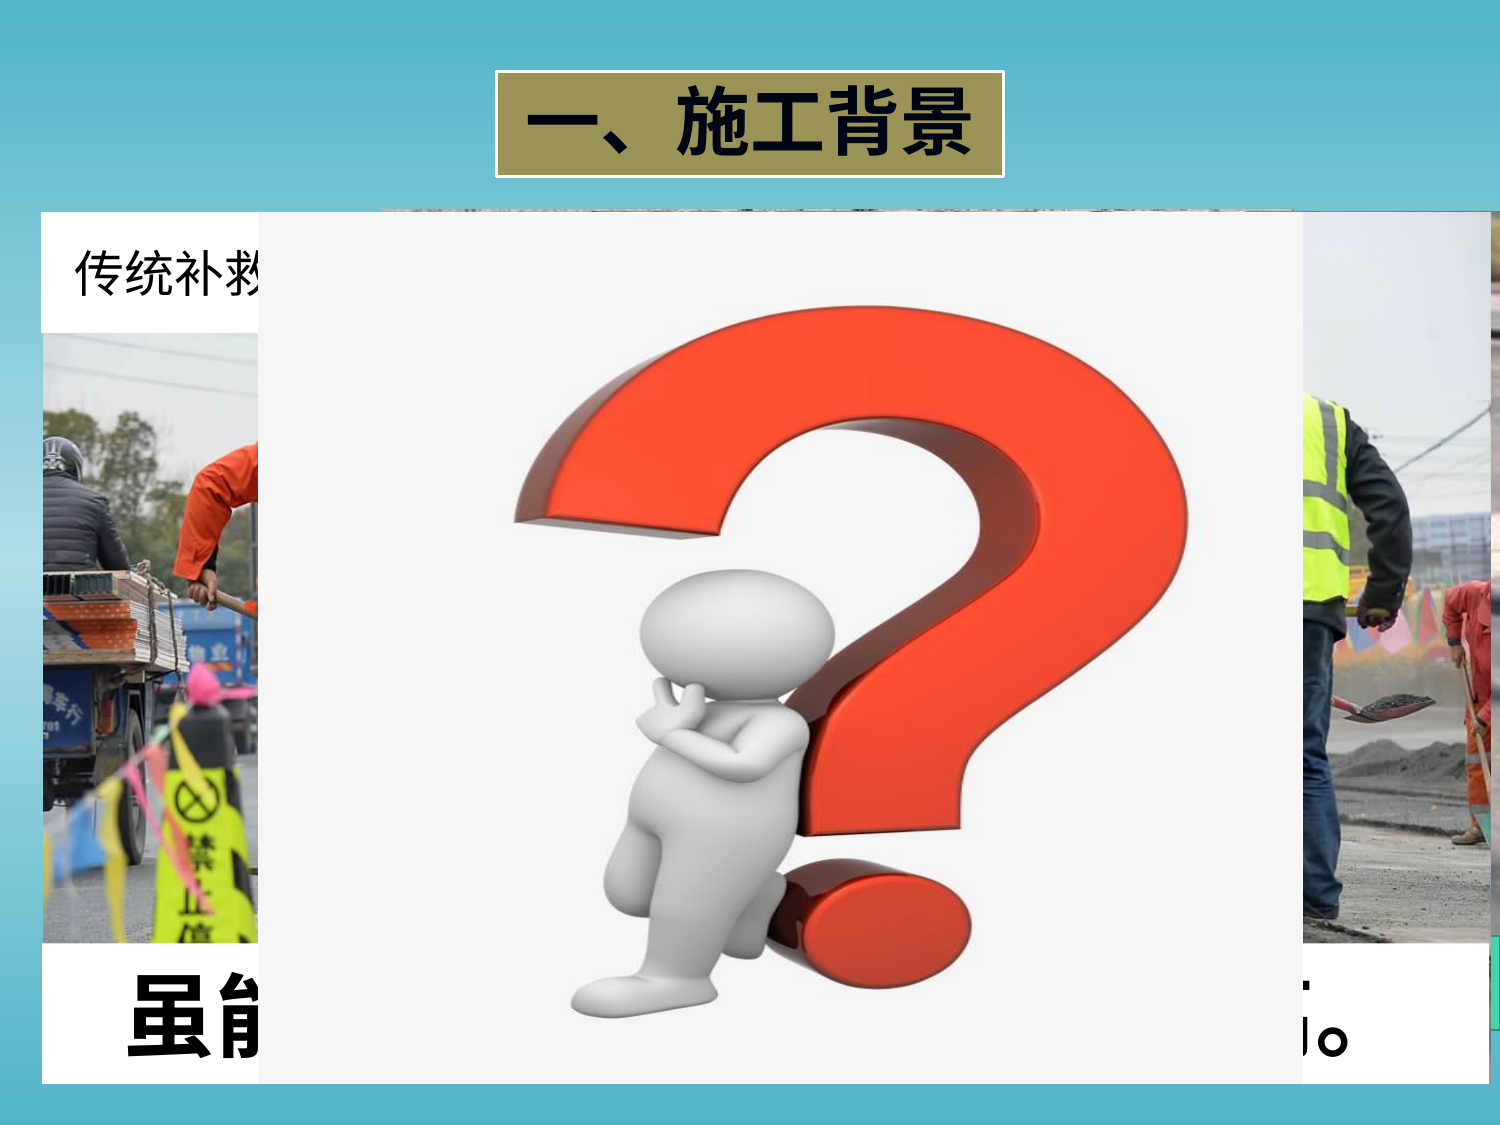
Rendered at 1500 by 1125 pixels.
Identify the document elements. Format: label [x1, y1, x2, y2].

text_box [1303, 212, 1491, 1085]
text_box [41, 212, 258, 1085]
picture [258, 212, 1303, 1085]
text_box [415, 66, 1085, 177]
text_box [587, 210, 1500, 1030]
